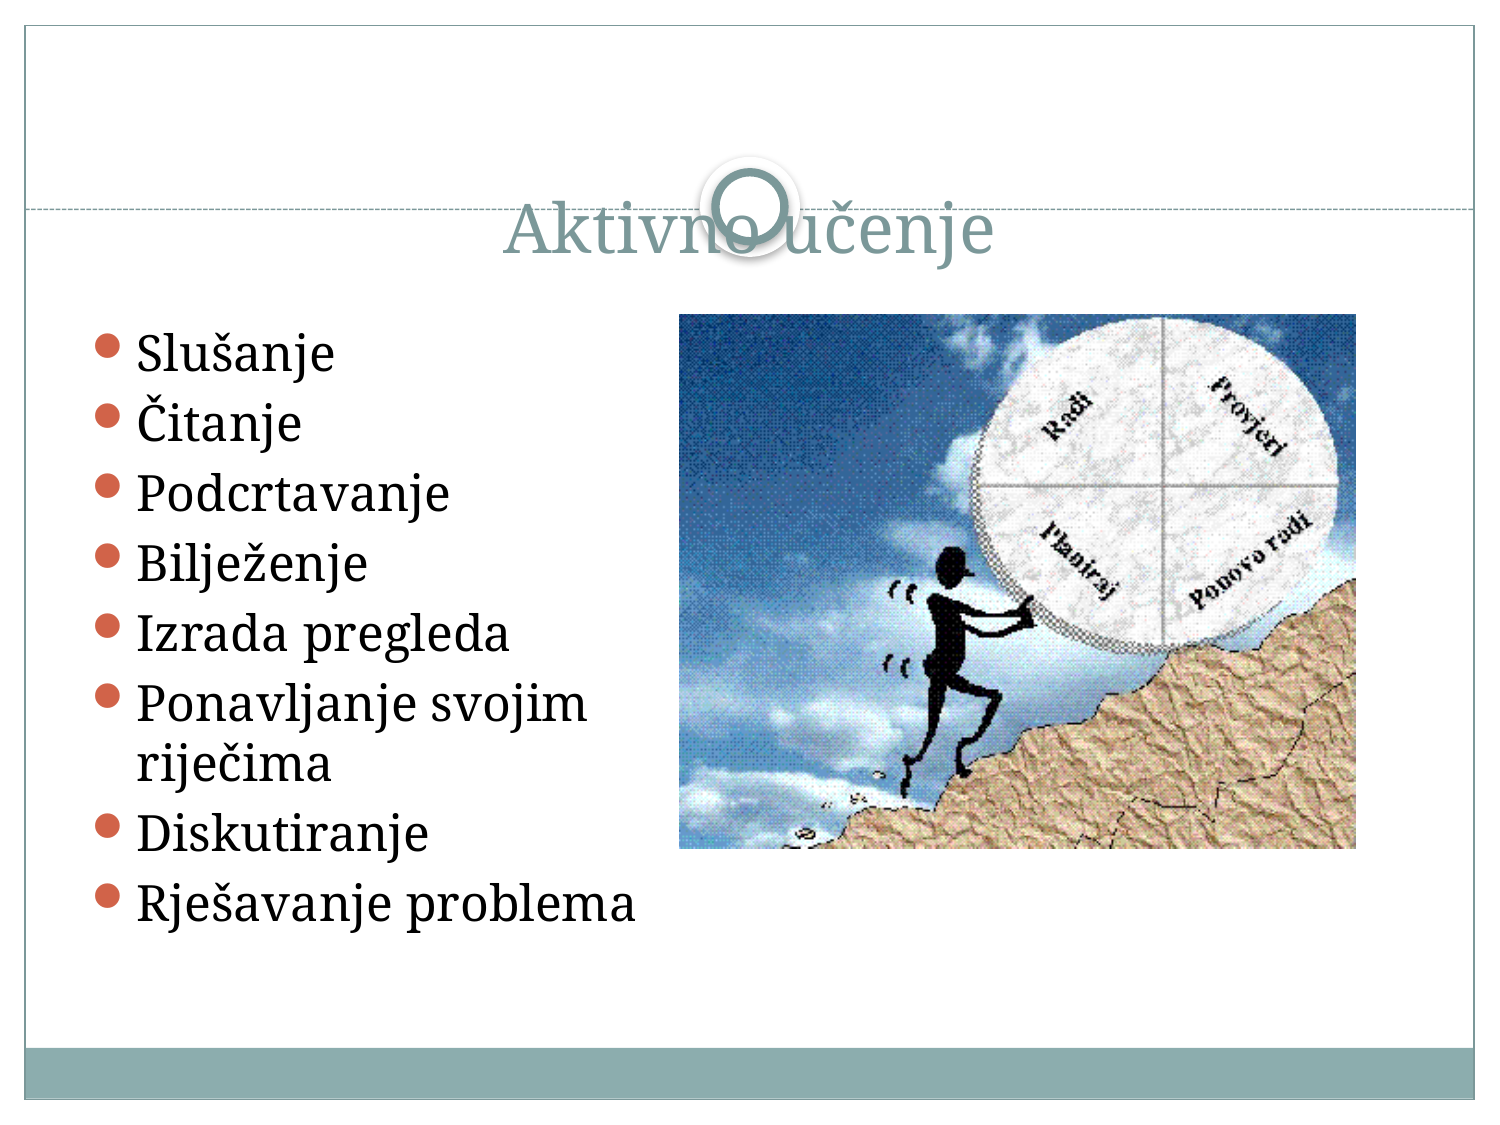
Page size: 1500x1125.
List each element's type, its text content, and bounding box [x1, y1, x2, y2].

picture [678, 314, 1356, 849]
title Aktivno učenje [75, 47, 1425, 275]
list Slušanje Čitanje Podcrtavanje Bilježenje Izrada pregleda Ponavljanje svojim riječima Diskutiranje Rješavanje problema [76, 314, 740, 990]
